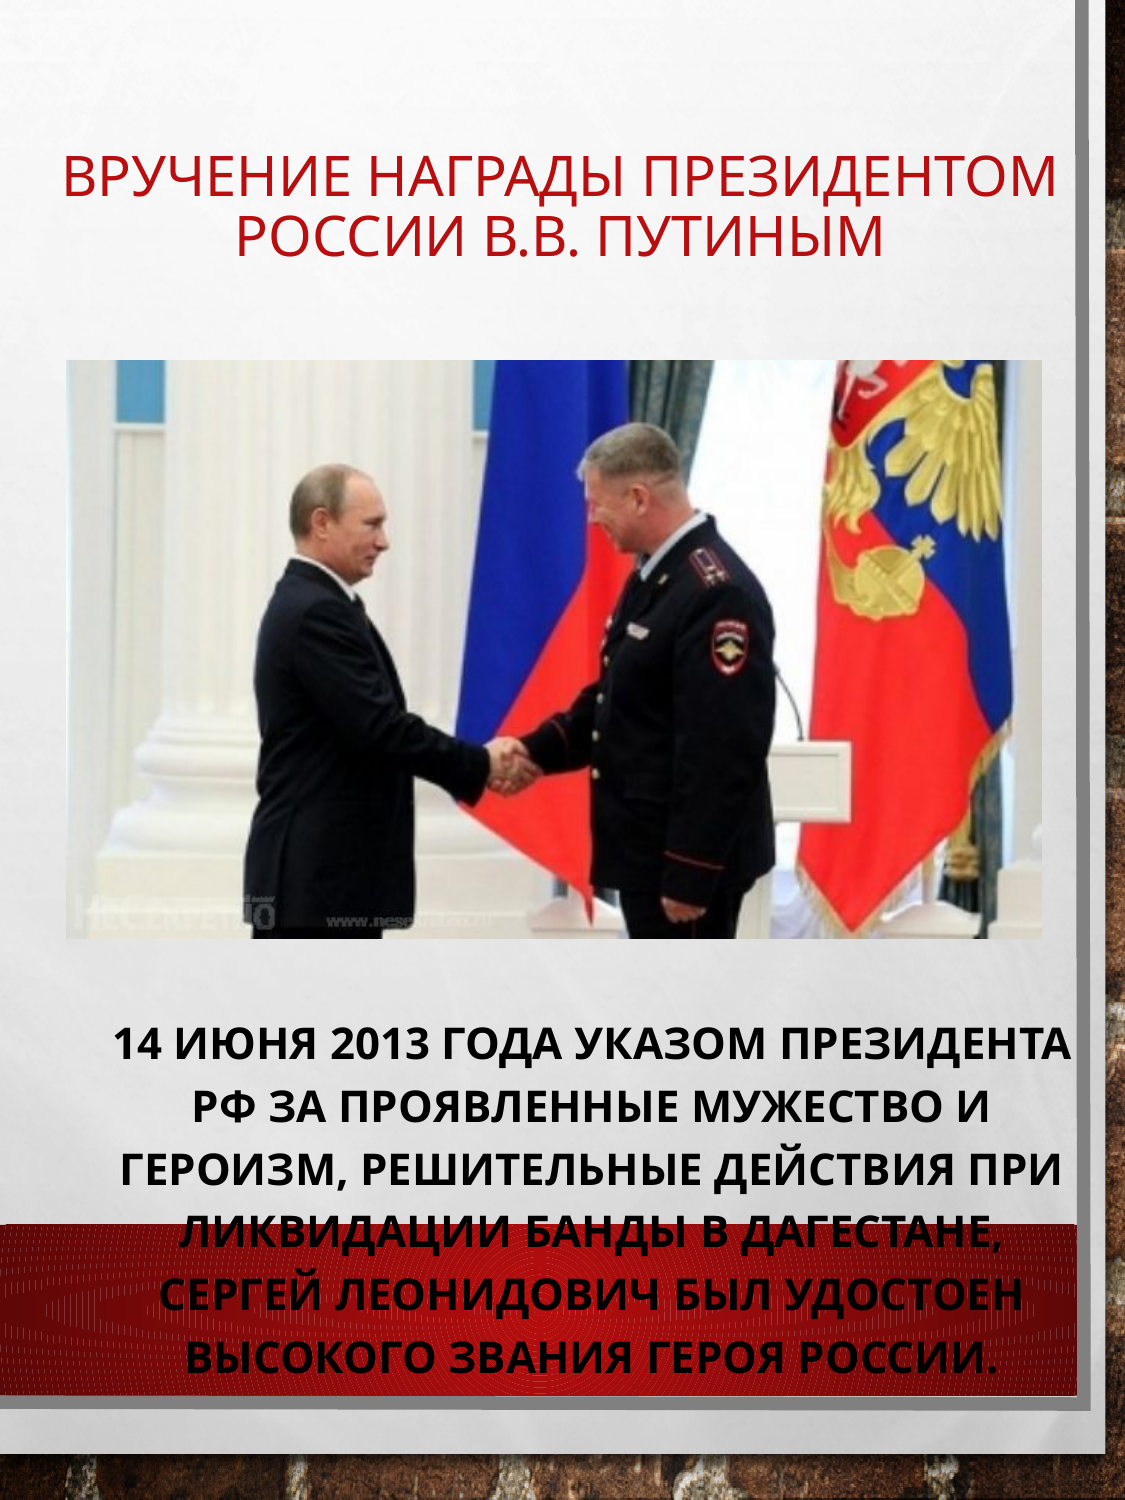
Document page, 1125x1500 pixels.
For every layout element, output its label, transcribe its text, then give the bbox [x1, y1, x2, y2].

title Вручение награды президентом России В.В. Путиным [42, 99, 1079, 334]
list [66, 359, 1042, 940]
list 14 июня 2013 года указом Президента РФ за проявленные мужество и героизм, решительные действия при ликвидации банды в Дагестане, Сергей Леонидович был удостоен высокого звания Героя России. [90, 998, 1094, 1412]
picture [0, 0, 1125, 1500]
